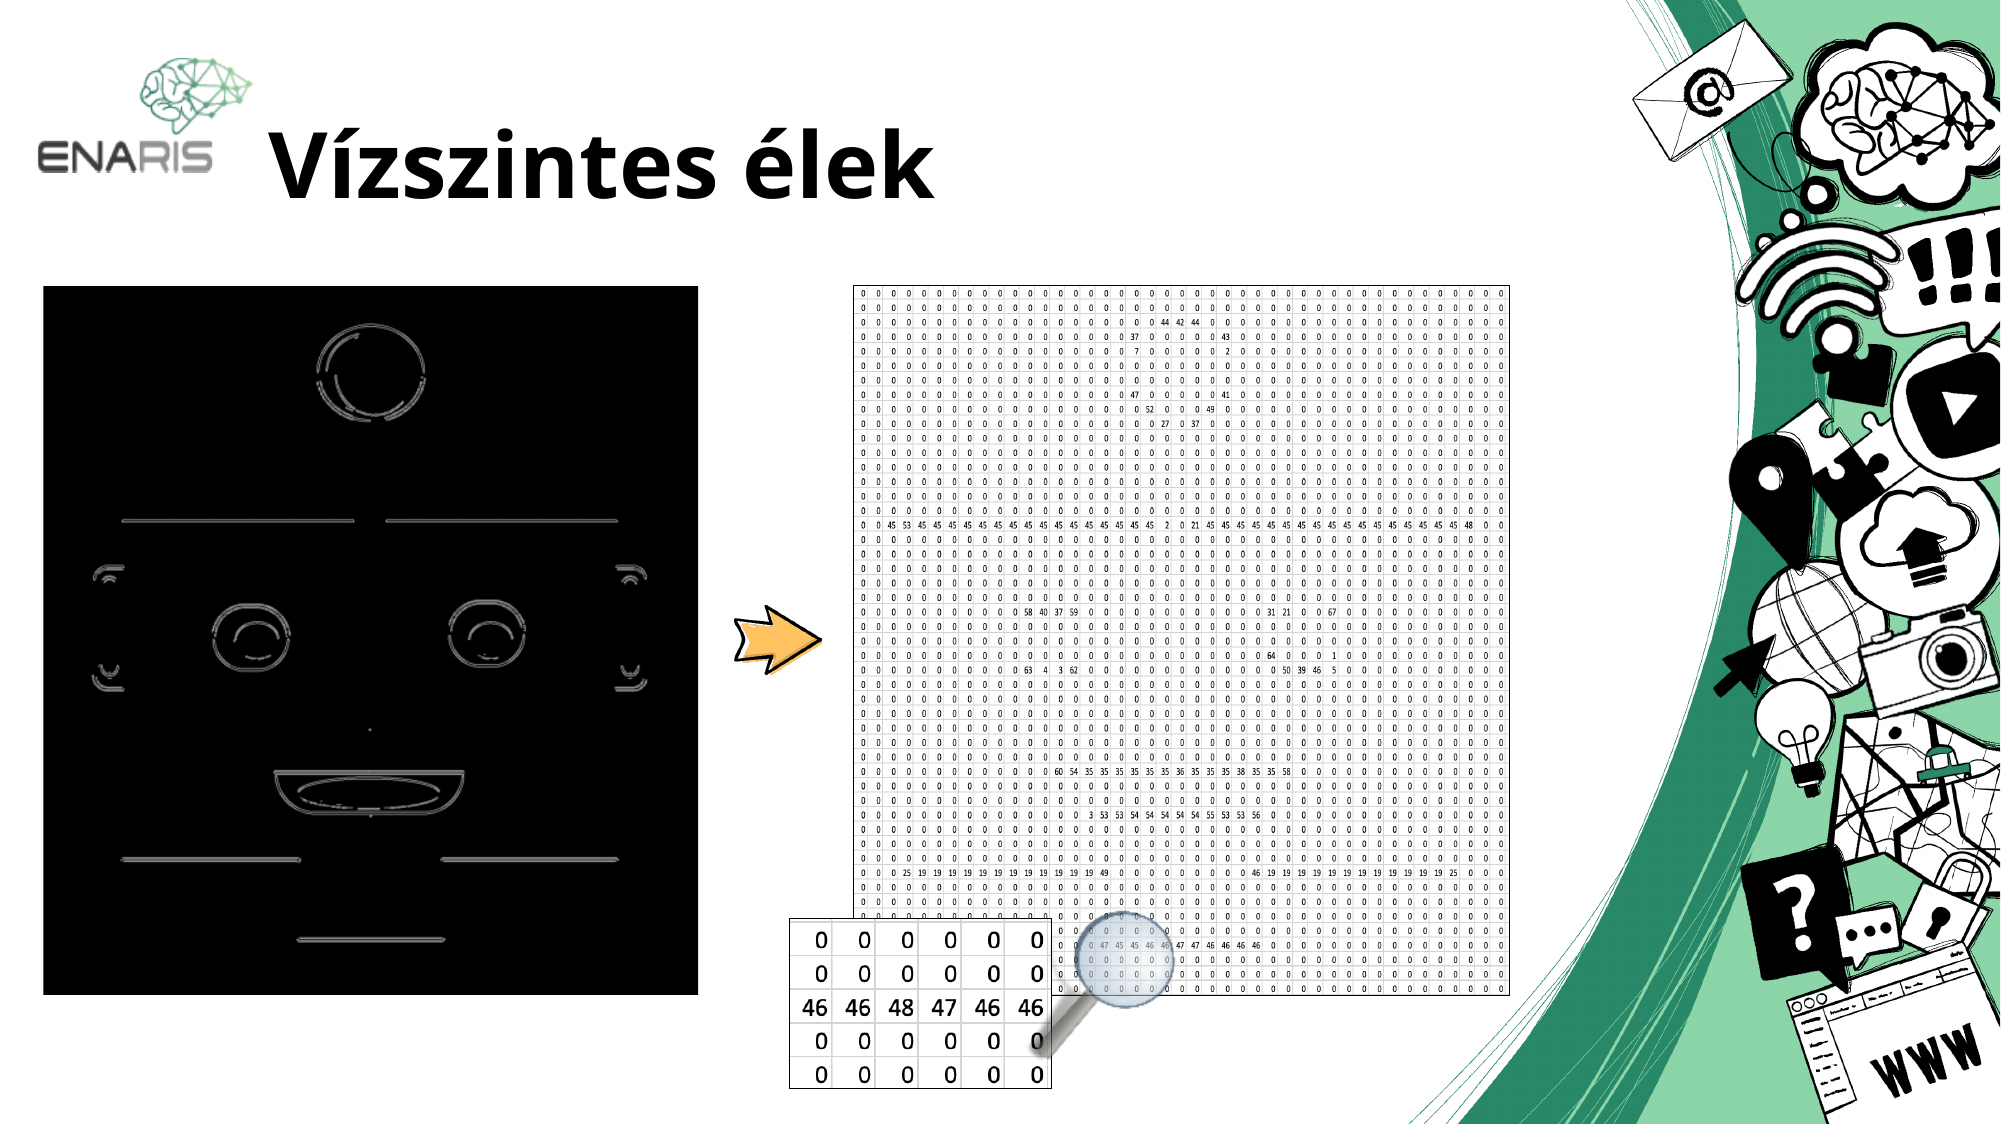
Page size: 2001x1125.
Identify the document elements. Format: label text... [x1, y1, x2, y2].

picture [37, 58, 254, 173]
title Vízszintes élek [253, 59, 1863, 278]
picture [43, 0, 2001, 1124]
